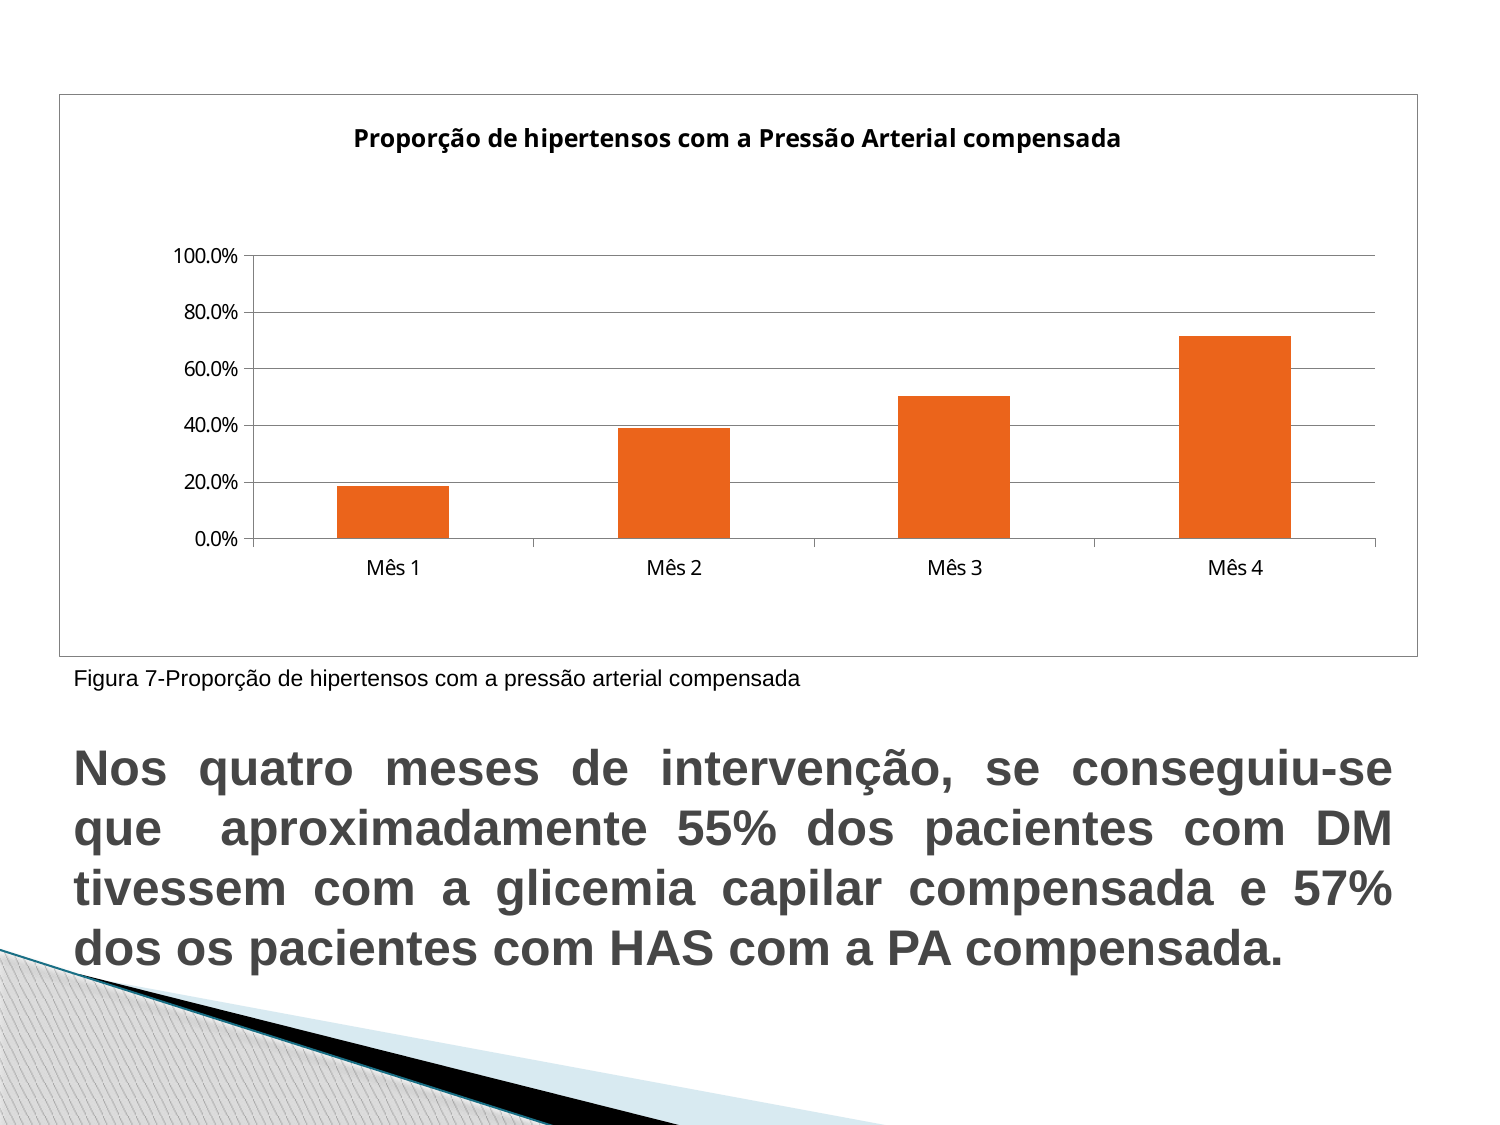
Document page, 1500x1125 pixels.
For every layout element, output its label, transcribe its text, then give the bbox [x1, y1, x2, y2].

text_box Figura 7-Proporção de hipertensos com a pressão arterial compensada [58, 656, 1500, 699]
chart [58, 93, 1419, 657]
title Nos quatro meses de intervenção, se conseguiu-se que aproximadamente 55% dos pacientes com DM tivessem com a glicemia capilar compensada e 57% dos os pacientes com HAS com a PA compensada. [58, 714, 1409, 997]
